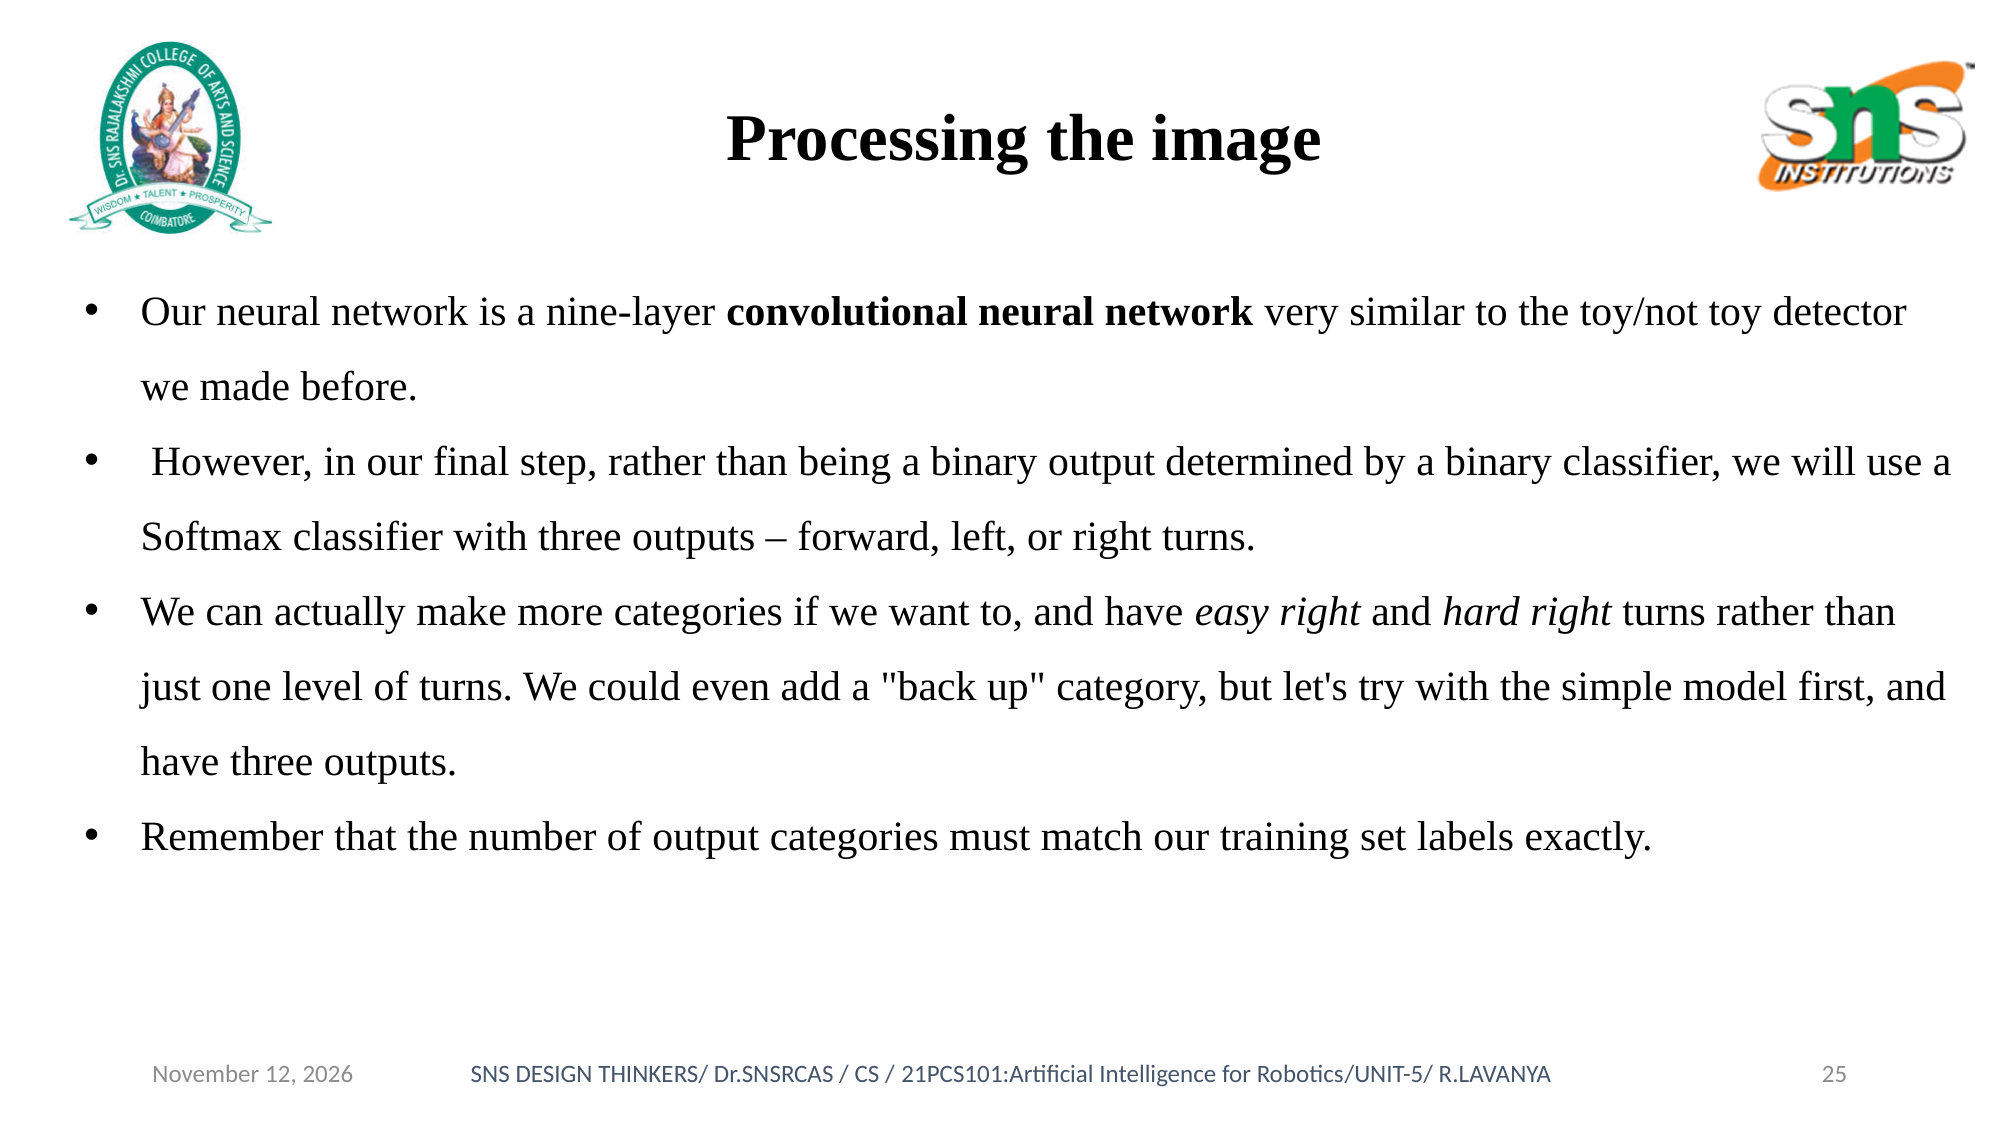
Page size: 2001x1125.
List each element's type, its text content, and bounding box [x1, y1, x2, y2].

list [1757, 59, 1975, 192]
slide_number 25 [1665, 1042, 1863, 1103]
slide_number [137, 1042, 357, 1103]
title Processing the image [273, 59, 1778, 218]
footer SNS DESIGN THINKERS/ Dr.SNSRCAS / CS / 21PCS101:Artificial Intelligence for Robotics/UNIT-5/ R.LAVANYA [357, 1042, 1665, 1103]
picture [69, 41, 273, 234]
text_box Our neural network is a nine-layer convolutional neural network very similar to the toy/not toy detector we made before. However, in our final step, rather than being a binary output determined by a binary classifier, we will use a Softmax classifier with three outputs – forward, left, or right turns. We can actually make more categories if we want to, and have easy right and hard right turns rather than just one level of turns. We could even add a "back up" category, but let's try with the simple model first, and have three outputs. Remember that the number of output categories must match our training set labels exactly. [69, 251, 1975, 867]
